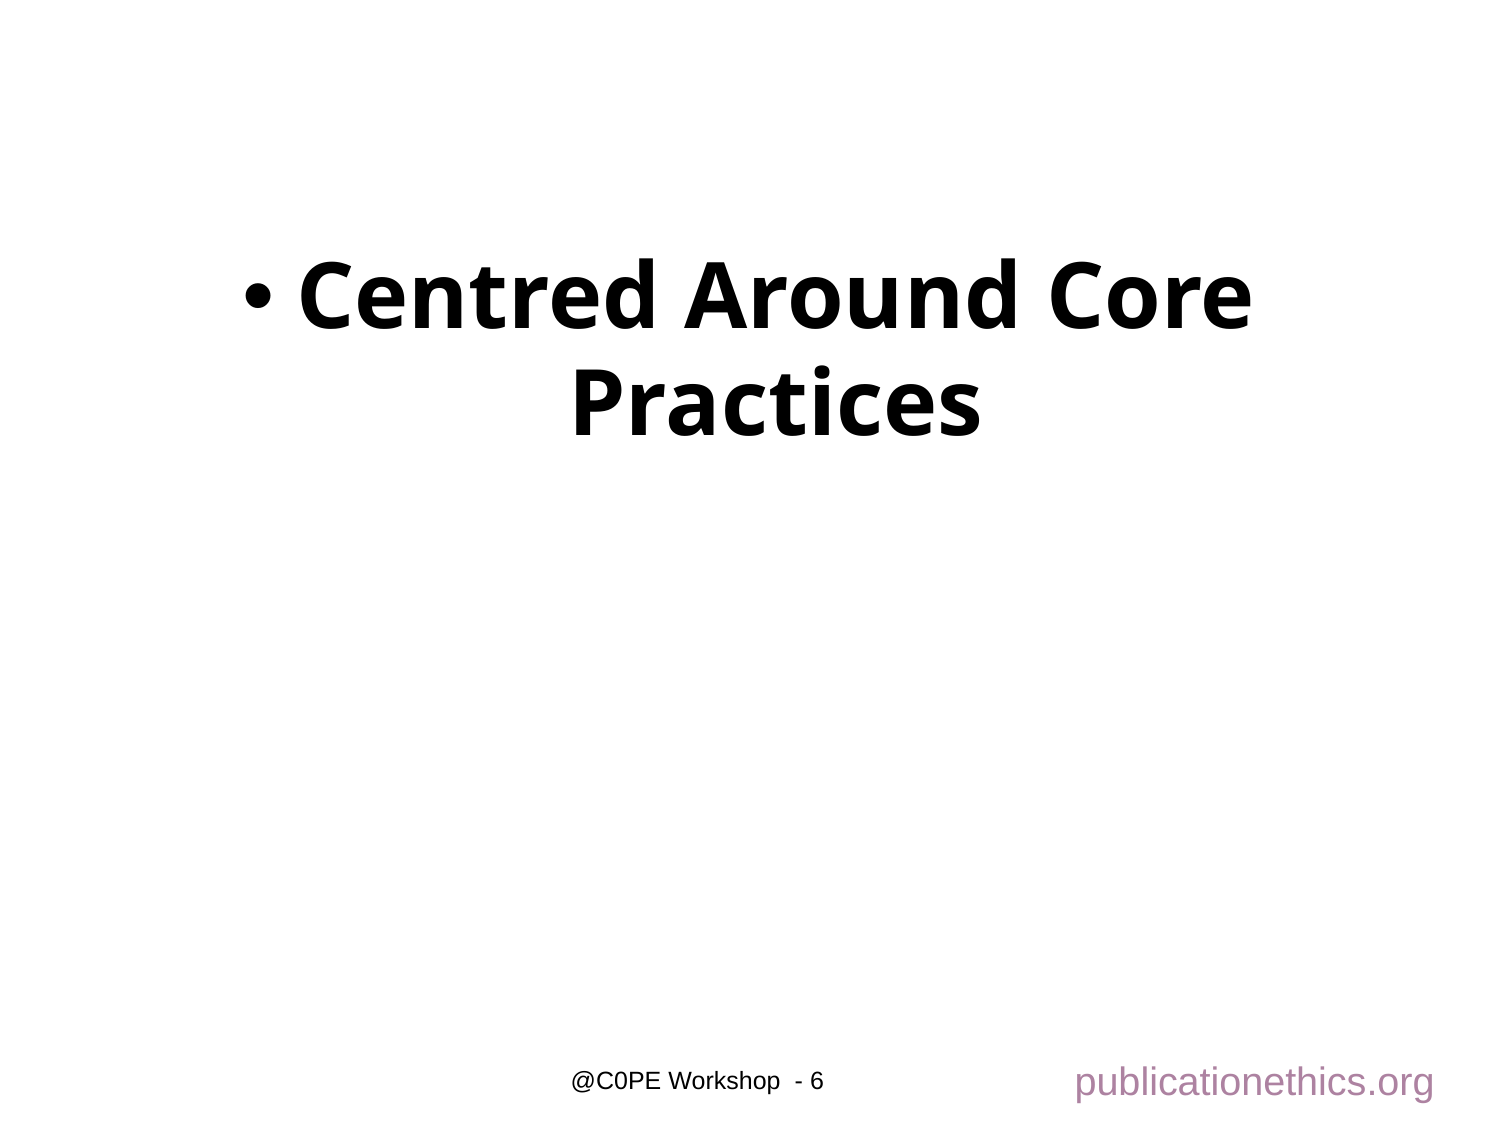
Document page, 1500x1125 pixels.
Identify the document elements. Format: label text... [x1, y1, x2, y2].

list Centred Around Core Practices [110, 243, 1389, 950]
